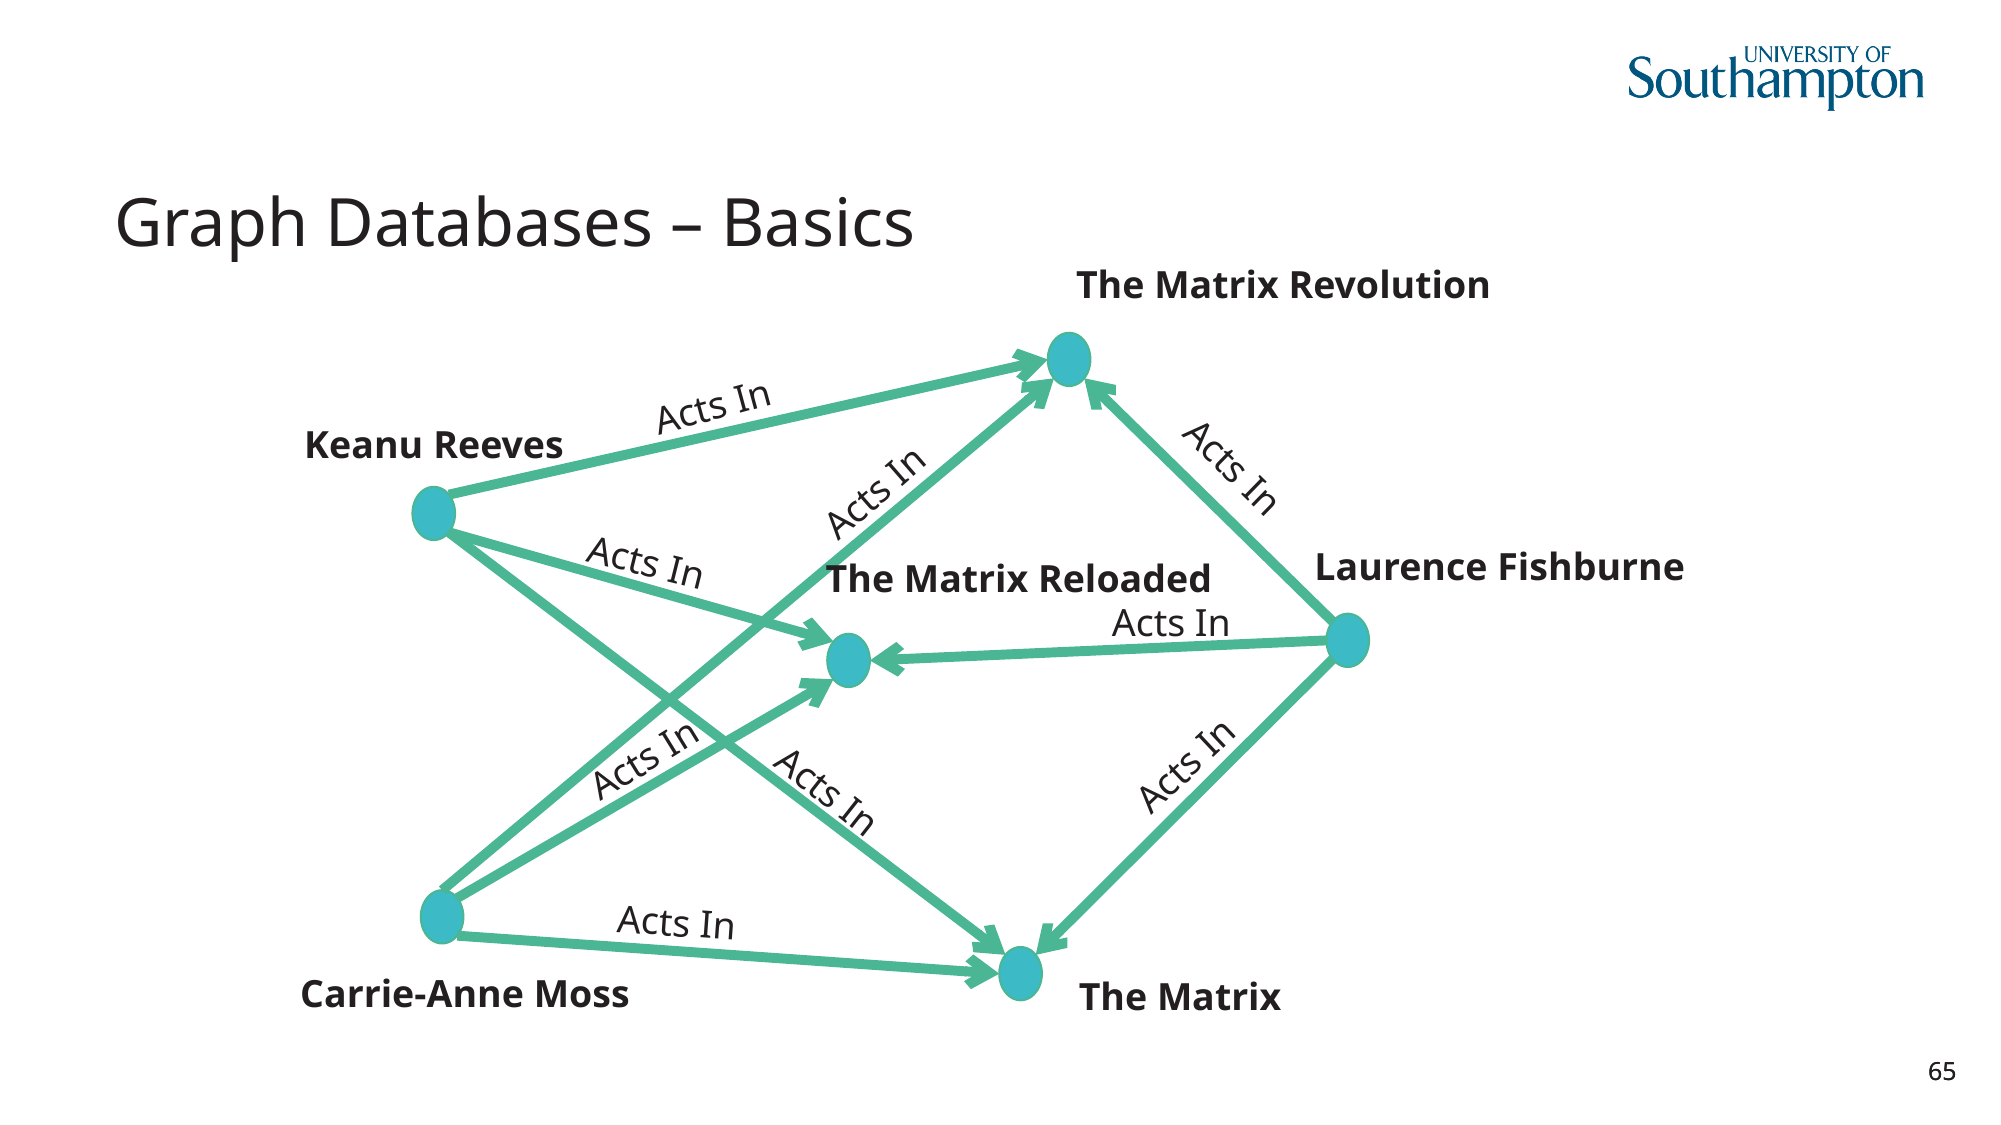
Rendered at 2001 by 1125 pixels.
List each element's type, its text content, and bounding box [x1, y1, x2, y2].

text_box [448, 532, 1006, 955]
picture [1629, 71, 1648, 95]
text_box [1047, 332, 1091, 387]
text_box Carrie-Anne Moss [285, 962, 646, 1022]
text_box [420, 890, 448, 944]
text_box [999, 947, 1042, 1001]
picture [1869, 48, 1877, 60]
text_box Acts In [1097, 622, 1247, 640]
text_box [448, 359, 1048, 495]
slide_number 65 [1897, 1046, 1969, 1094]
text_box The Matrix [1063, 965, 1297, 1025]
text_box The Matrix Reloaded [1055, 547, 1084, 608]
text_box Laurence Fishburne [1333, 535, 1701, 596]
title Graph Databases – Basics [102, 113, 1898, 268]
text_box The Matrix Revolution [1061, 254, 1507, 314]
picture [1629, 46, 1924, 111]
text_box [869, 640, 1327, 661]
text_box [1035, 659, 1333, 955]
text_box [442, 378, 1055, 891]
text_box Keanu Reeves [289, 413, 442, 474]
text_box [457, 955, 1000, 974]
text_box [412, 486, 442, 541]
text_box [1084, 378, 1333, 622]
text_box [1326, 613, 1370, 667]
